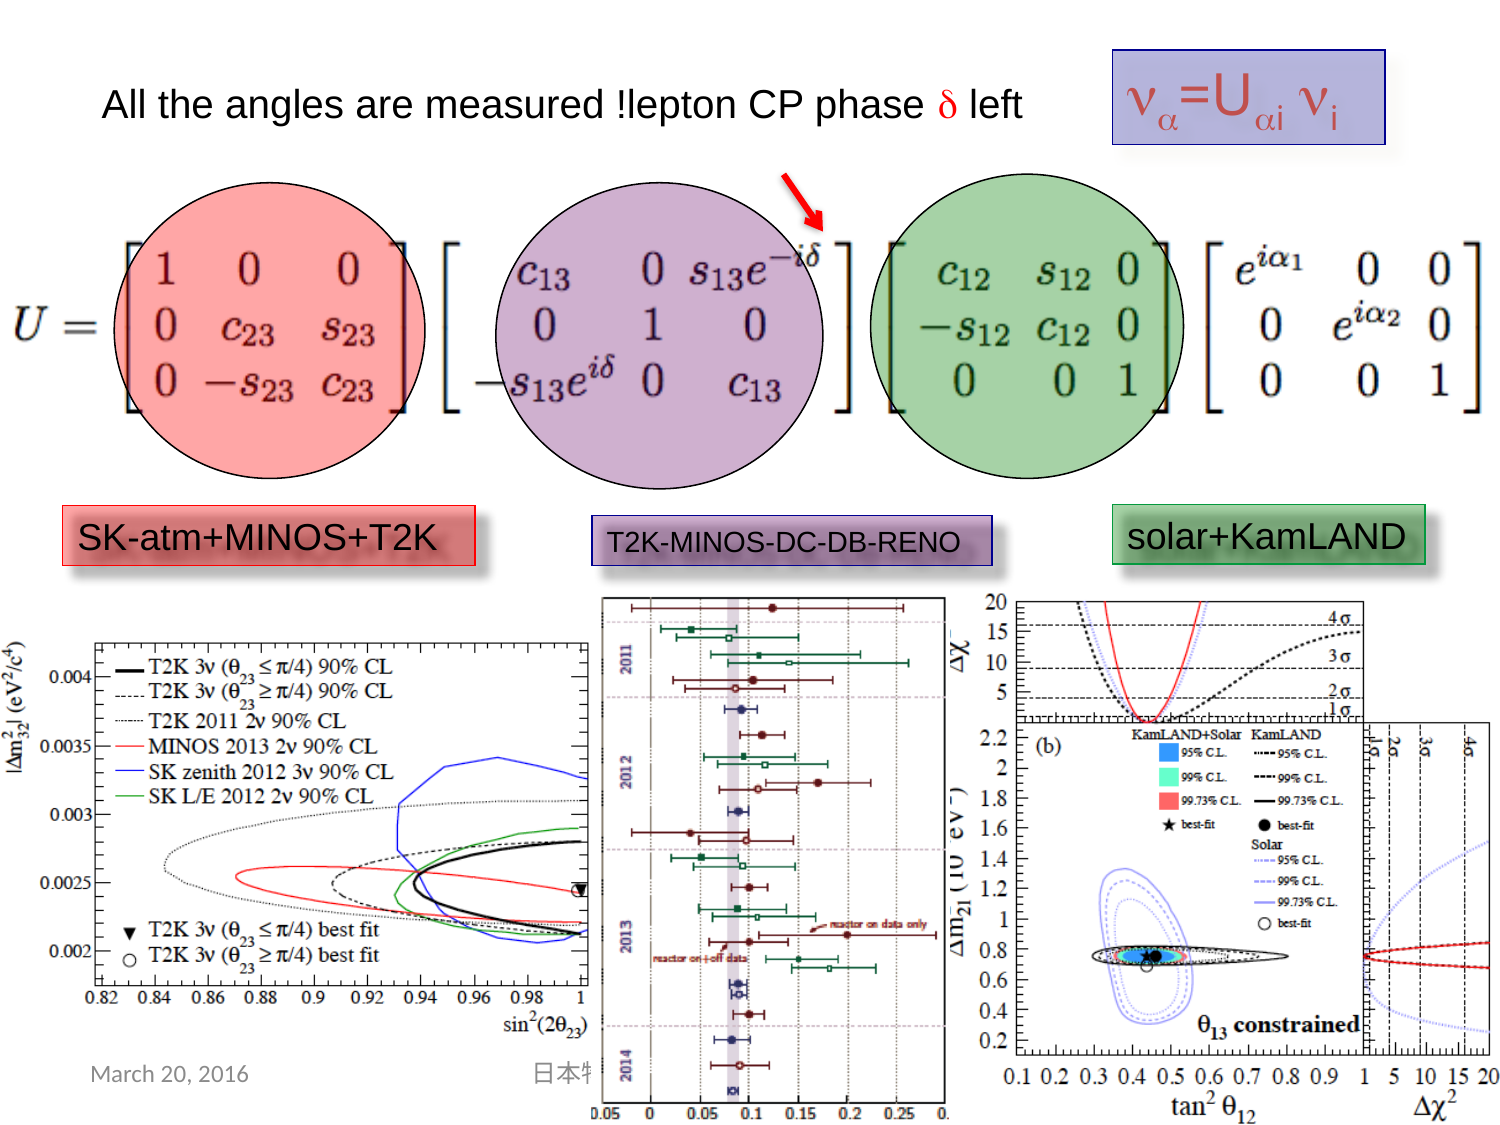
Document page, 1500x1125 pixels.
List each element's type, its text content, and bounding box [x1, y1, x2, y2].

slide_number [75, 1052, 425, 1103]
text_box [156, 182, 383, 229]
text_box T2K-MINOS-DC-DB-RENO [591, 515, 992, 566]
picture [0, 231, 1492, 430]
text_box [162, 438, 377, 479]
picture [0, 590, 1500, 1125]
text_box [774, 182, 832, 223]
text_box [537, 438, 782, 489]
title All the angles are measured !lepton CP phase d left [75, 50, 1050, 156]
text_box SK-atm+MINOS+T2K [62, 505, 475, 566]
text_box solar+KamLAND [1112, 504, 1425, 565]
text_box [906, 174, 1148, 229]
text_box [542, 182, 771, 229]
footer 日本物理学会第71回年会シンポジウム [512, 1052, 586, 1103]
text_box [920, 438, 1134, 479]
text_box na=Uai ni [1112, 50, 1385, 145]
